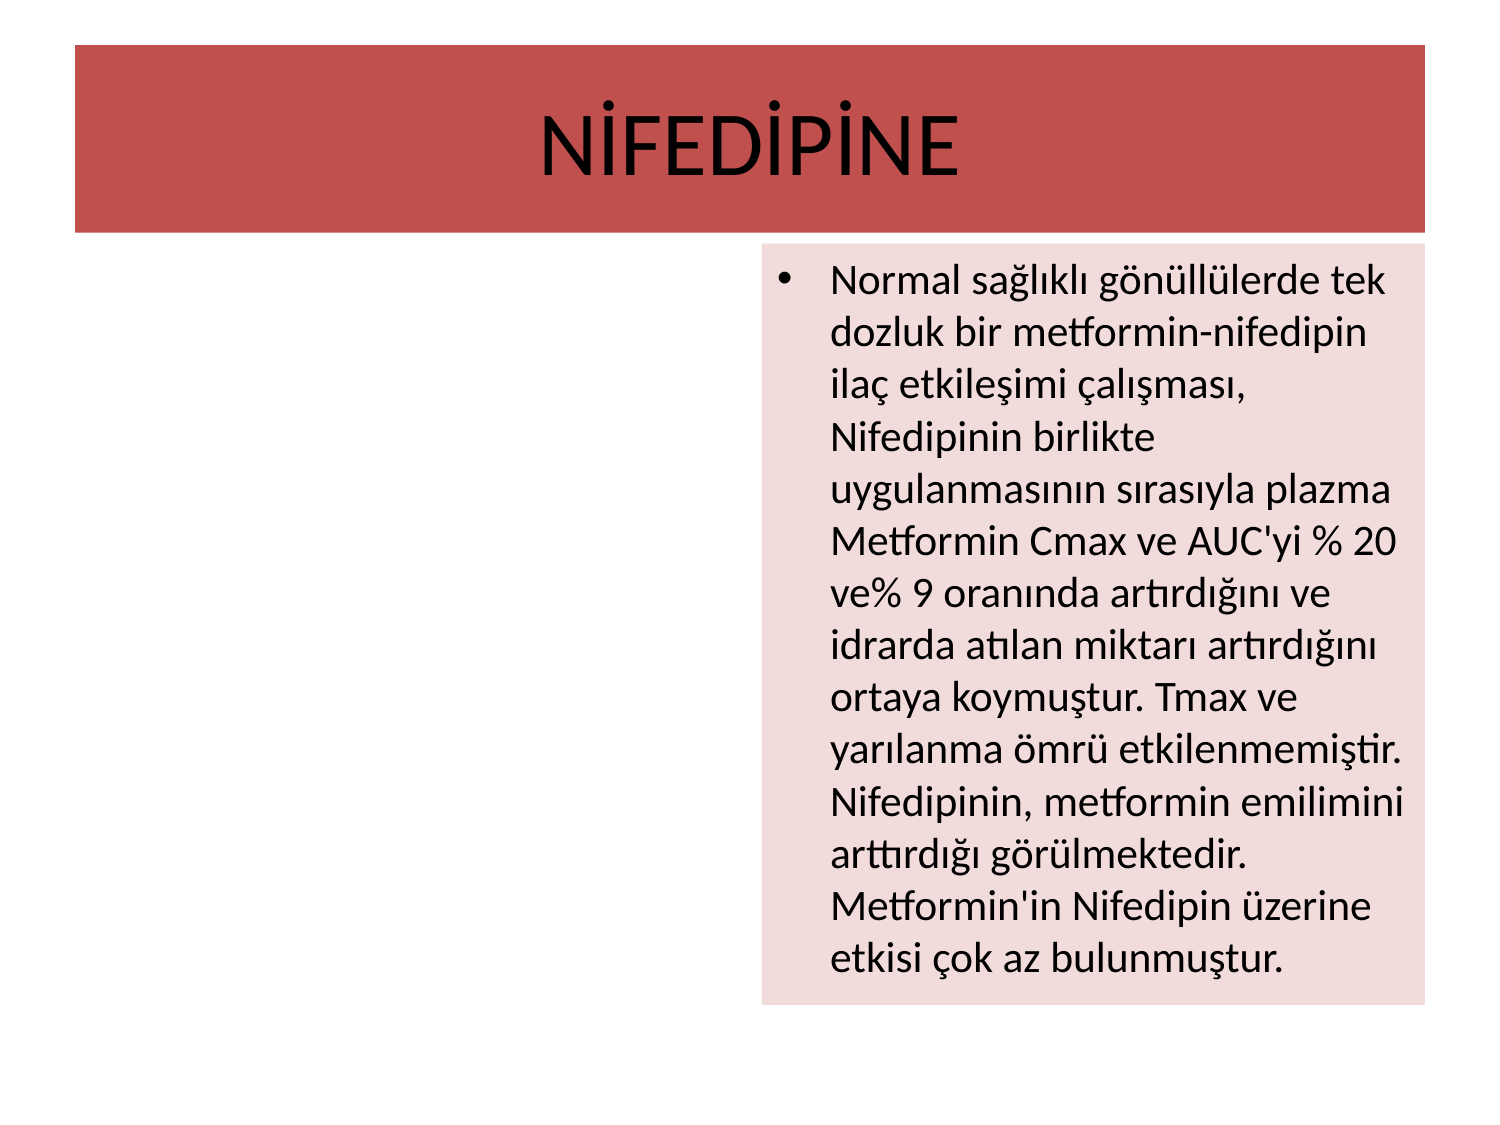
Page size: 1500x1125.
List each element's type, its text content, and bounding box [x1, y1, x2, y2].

title NİFEDİPİNE [75, 45, 1425, 233]
list Normal sağlıklı gönüllülerde tek dozluk bir metformin-nifedipin ilaç etkileşimi çalışması, Nifedipinin birlikte uygulanmasının sırasıyla plazma Metformin Cmax ve AUC'yi % 20 ve% 9 oranında artırdığını ve idrarda atılan miktarı artırdığını ortaya koymuştur. Tmax ve yarılanma ömrü etkilenmemiştir. Nifedipinin, metformin emilimini arttırdığı görülmektedir. Metformin'in Nifedipin üzerine etkisi çok az bulunmuştur. [761, 243, 1425, 1005]
